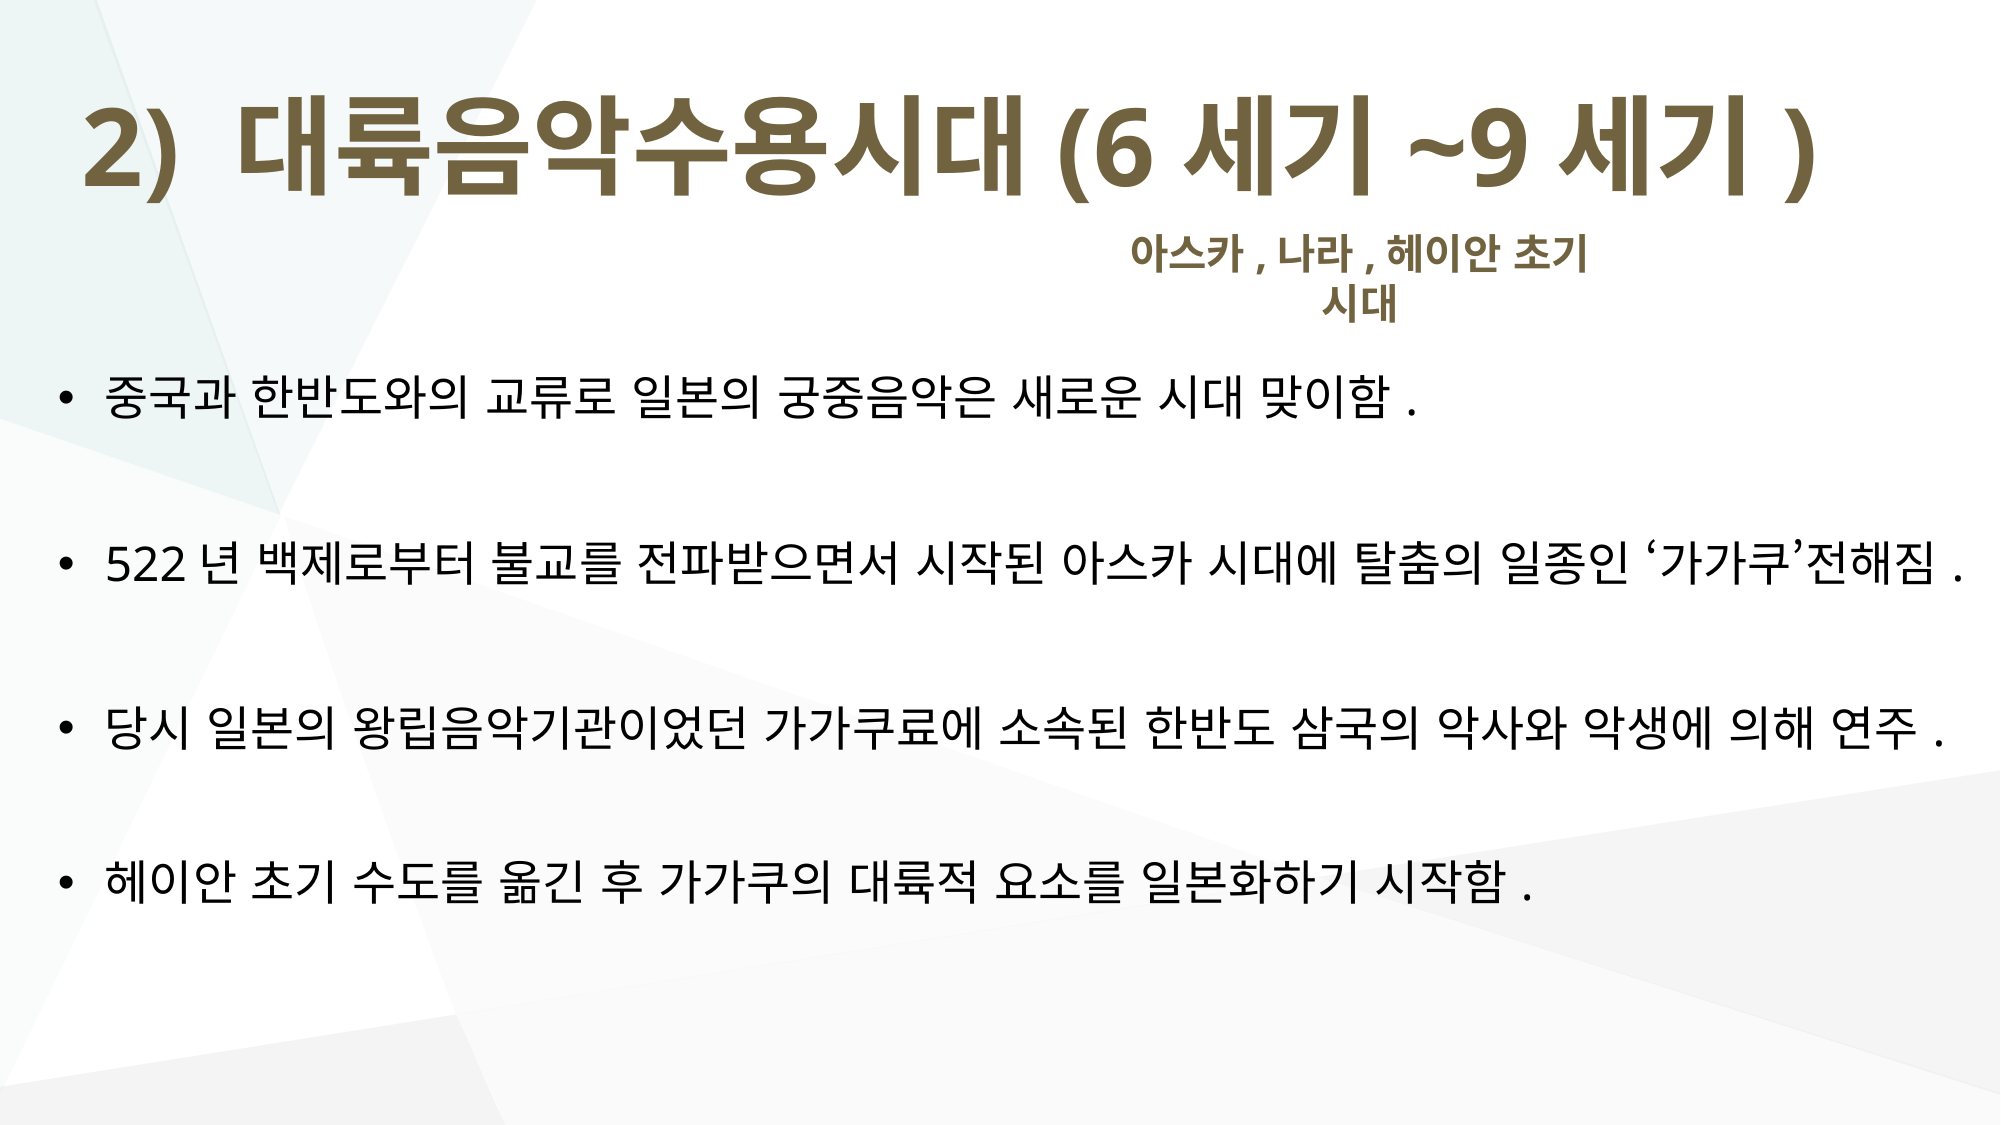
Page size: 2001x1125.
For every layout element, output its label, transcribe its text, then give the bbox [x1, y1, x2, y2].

text_box 아스카,나라,헤이안 초기 시대 [1070, 220, 1650, 336]
text_box 당시 일본의 왕립음악기관이었던 가가쿠료에 소속된 한반도 삼국의 악사와 악생에 의해 연주. [43, 691, 1987, 764]
text_box 헤이안 초기 수도를 옮긴 후 가가쿠의 대륙적 요소를 일본화하기 시작함. [43, 845, 2000, 918]
text_box 2) 대륙음악수용시대(6세기~9세기) [66, 66, 1921, 221]
text_box 522년 백제로부터 불교를 전파받으면서 시작된 아스카 시대에 탈춤의 일종인 ‘가가쿠’전해짐. [43, 526, 1987, 599]
text_box 중국과 한반도와의 교류로 일본의 궁중음악은 새로운 시대 맞이함. [43, 360, 1930, 433]
